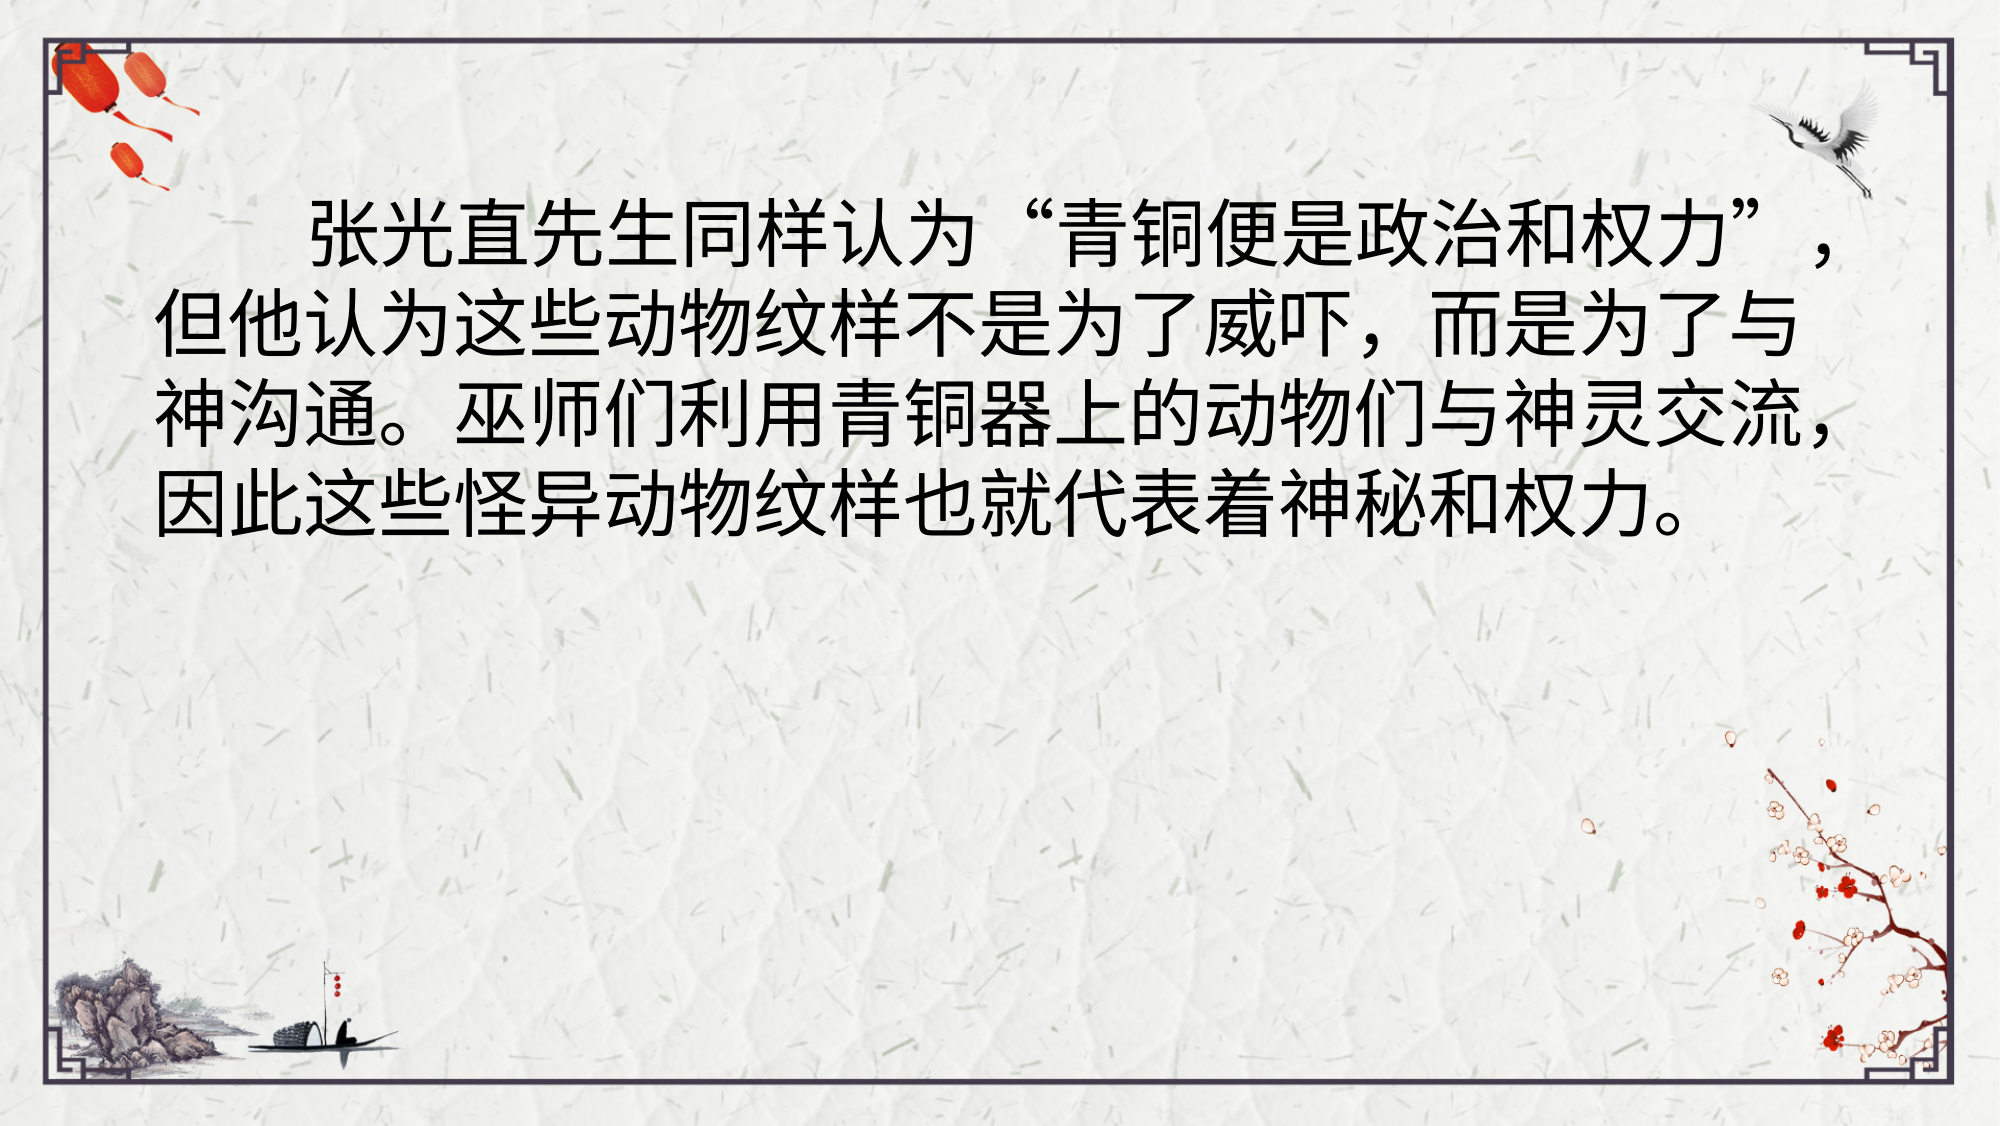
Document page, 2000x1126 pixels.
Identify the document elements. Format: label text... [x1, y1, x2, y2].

text_box 张光直先生同样认为“青铜便是政治和权力”，但他认为这些动物纹样不是为了威吓，而是为了与神沟通。巫师们利用青铜器上的动物们与神灵交流，因此这些怪异动物纹样也就代表着神秘和权力。 [138, 178, 1853, 554]
picture [0, 0, 2000, 1126]
